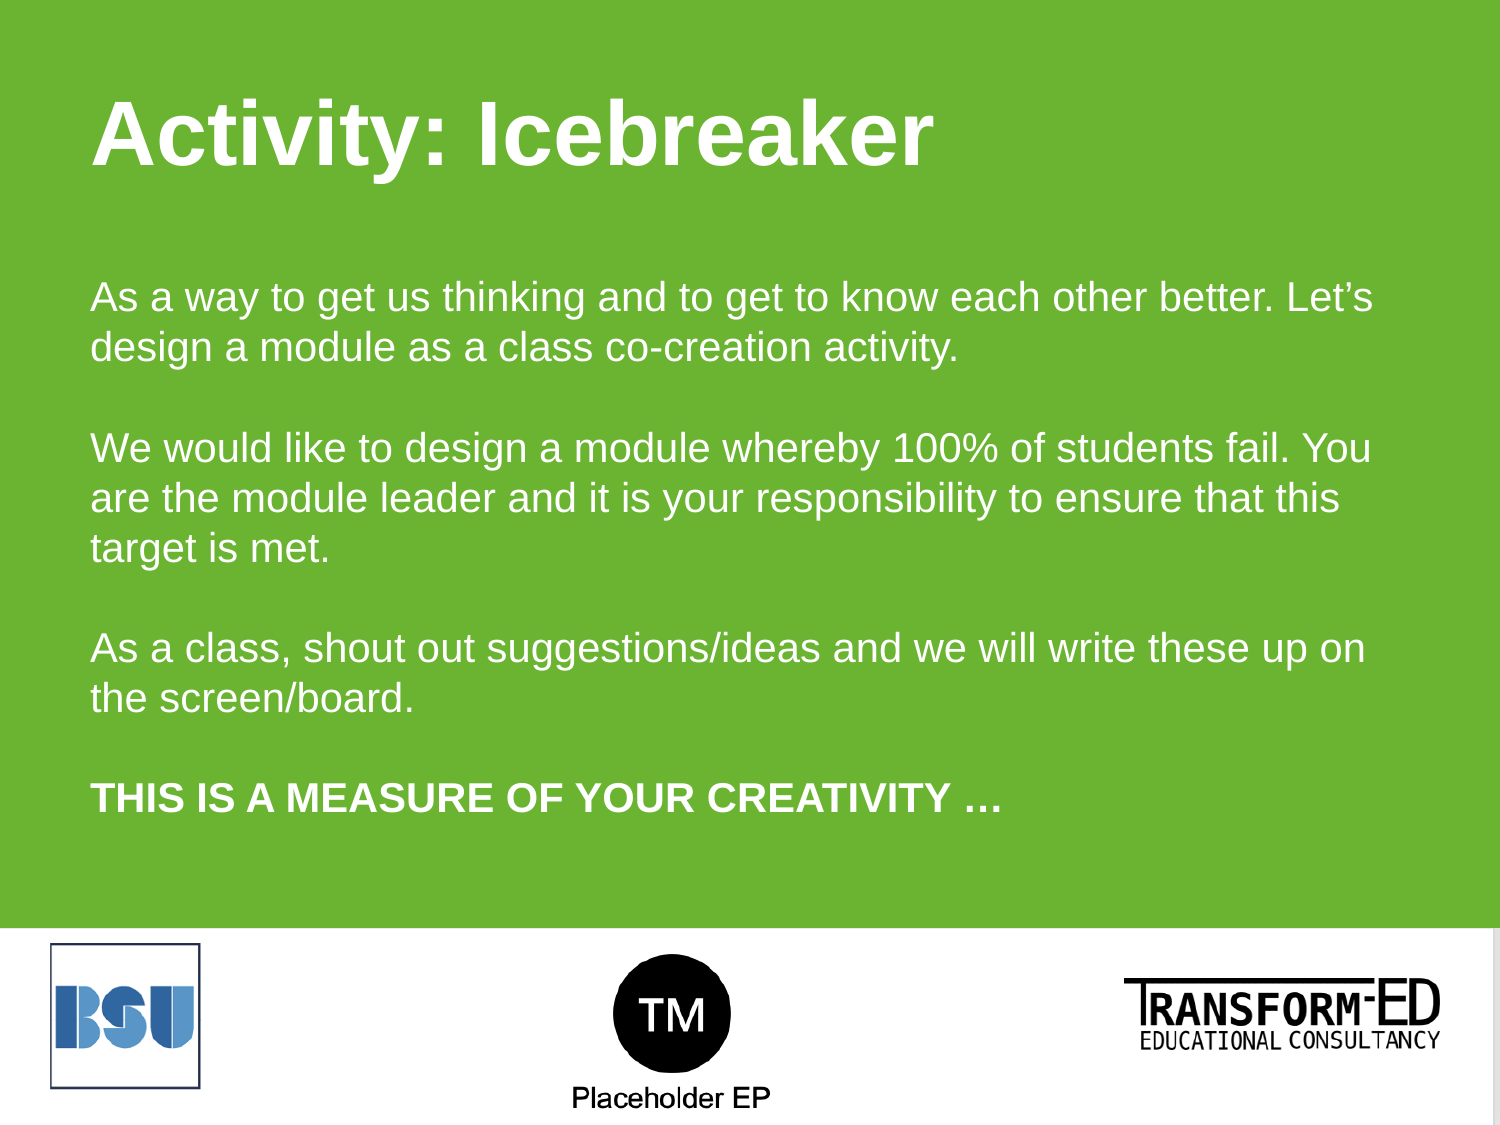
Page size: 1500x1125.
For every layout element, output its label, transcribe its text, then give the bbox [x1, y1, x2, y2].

list As a way to get us thinking and to get to know each other better. Let’s design a module as a class co-creation activity. We would like to design a module whereby 100% of students fail. You are the module leader and it is your responsibility to ensure that this target is met. As a class, shout out suggestions/ideas and we will write these up on the screen/board. THIS IS A MEASURE OF YOUR CREATIVITY … [75, 262, 1425, 906]
picture [0, 0, 1500, 1125]
title Activity: Icebreaker [75, 66, 1425, 233]
